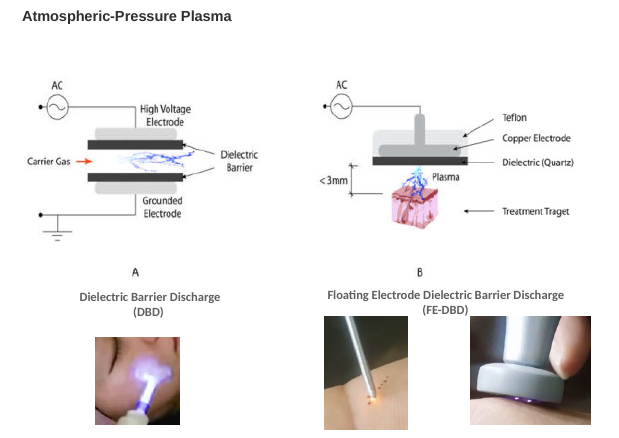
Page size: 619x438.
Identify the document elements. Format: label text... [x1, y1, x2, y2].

text_box Floating Electrode Dielectric Barrier Discharge (FE-DBD) [299, 279, 592, 325]
picture [24, 66, 579, 282]
text_box Atmospheric-Pressure Plasma [0, 0, 331, 33]
text_box Dielectric Barrier Discharge (DBD) [64, 282, 236, 326]
picture [324, 316, 408, 430]
picture [470, 316, 591, 425]
picture [94, 337, 181, 425]
